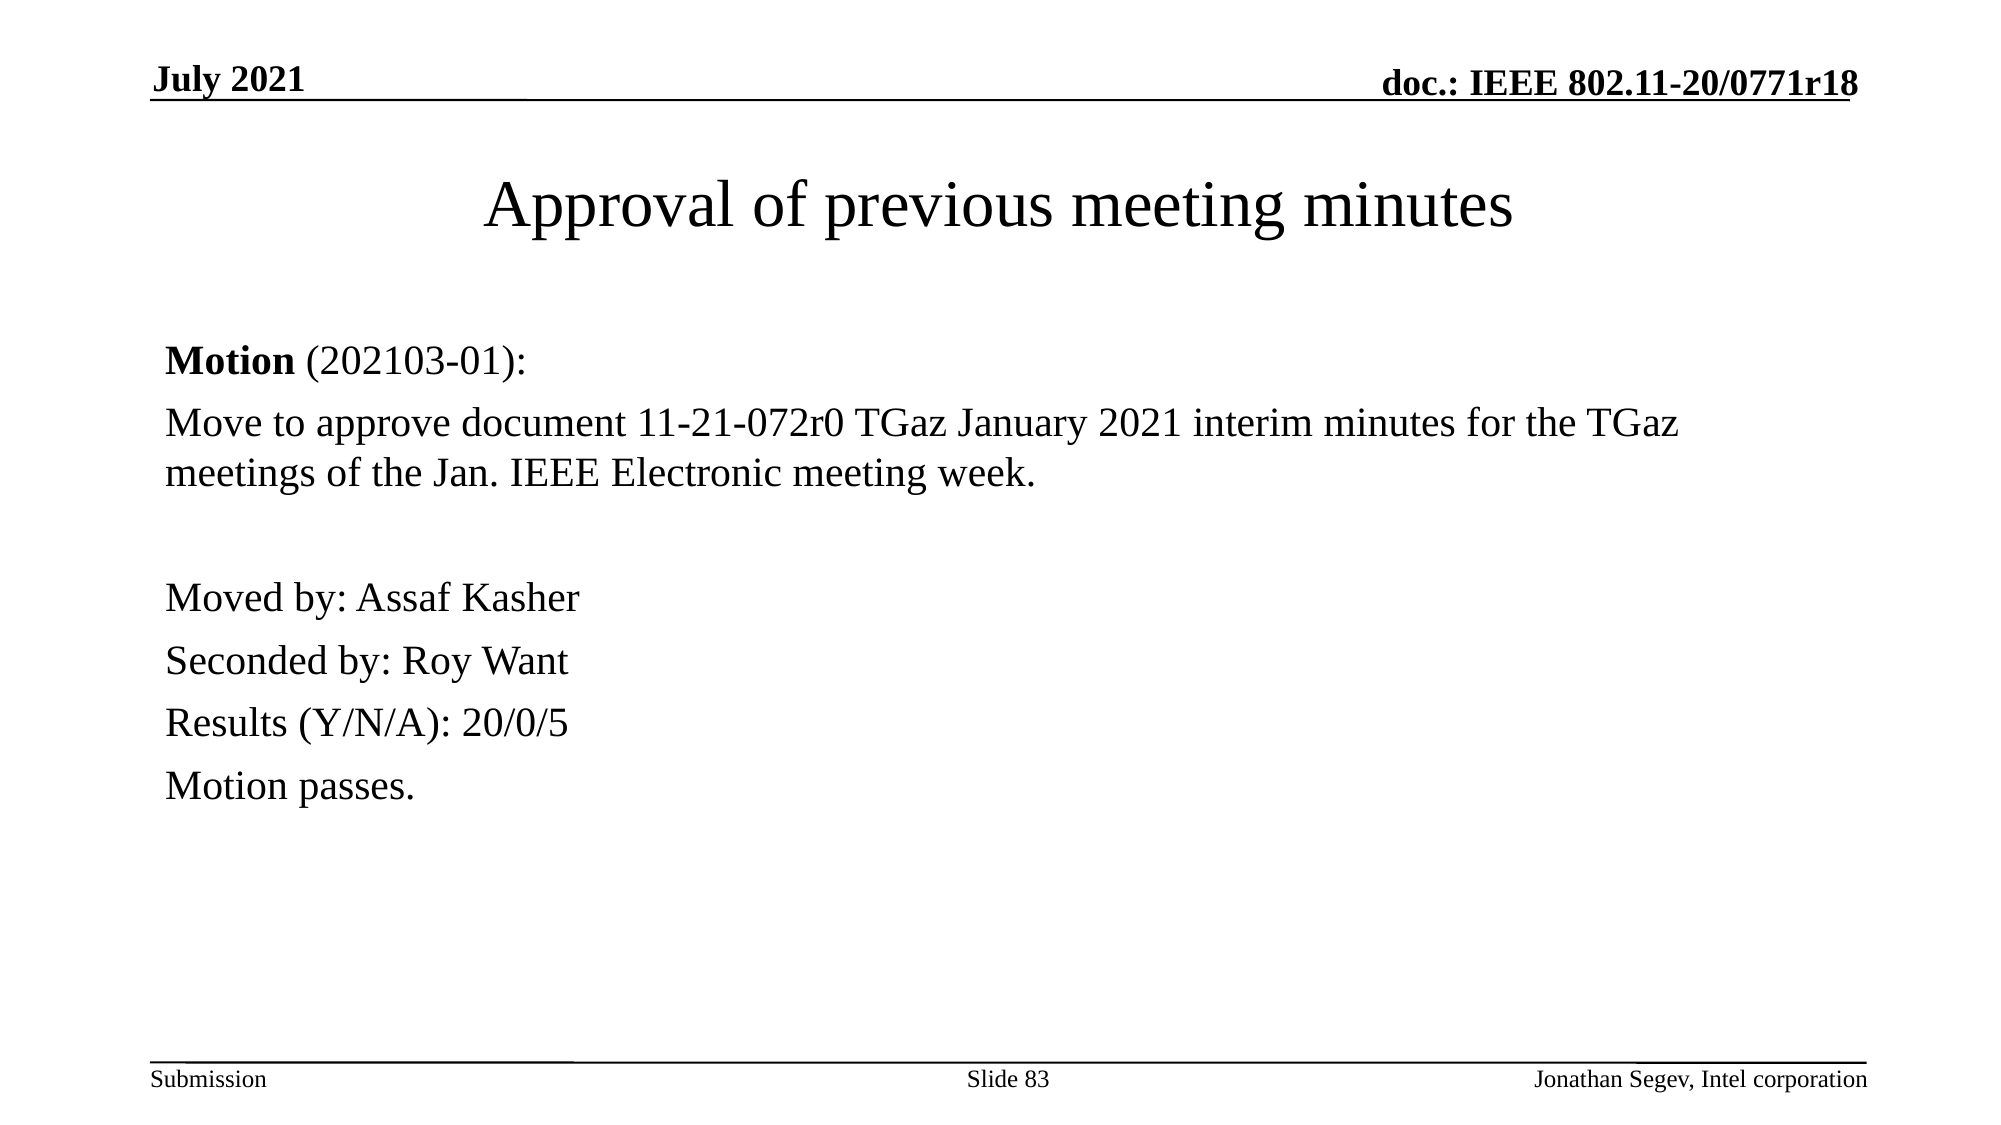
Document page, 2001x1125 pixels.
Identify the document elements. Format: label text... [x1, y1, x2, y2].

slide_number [152, 54, 563, 100]
title Approval of previous meeting minutes [149, 112, 1850, 288]
list Motion (202103-01): Move to approve document 11-21-072r0 TGaz January 2021 interim minutes for the TGaz meetings of the Jan. IEEE Electronic meeting week. Moved by: Assaf Kasher Seconded by: Roy Want Results (Y/N/A): 20/0/5 Motion passes. [149, 324, 1850, 1000]
footer Jonathan Segev, Intel corporation [1171, 1061, 1869, 1093]
slide_number Slide 83 [950, 1061, 1067, 1123]
